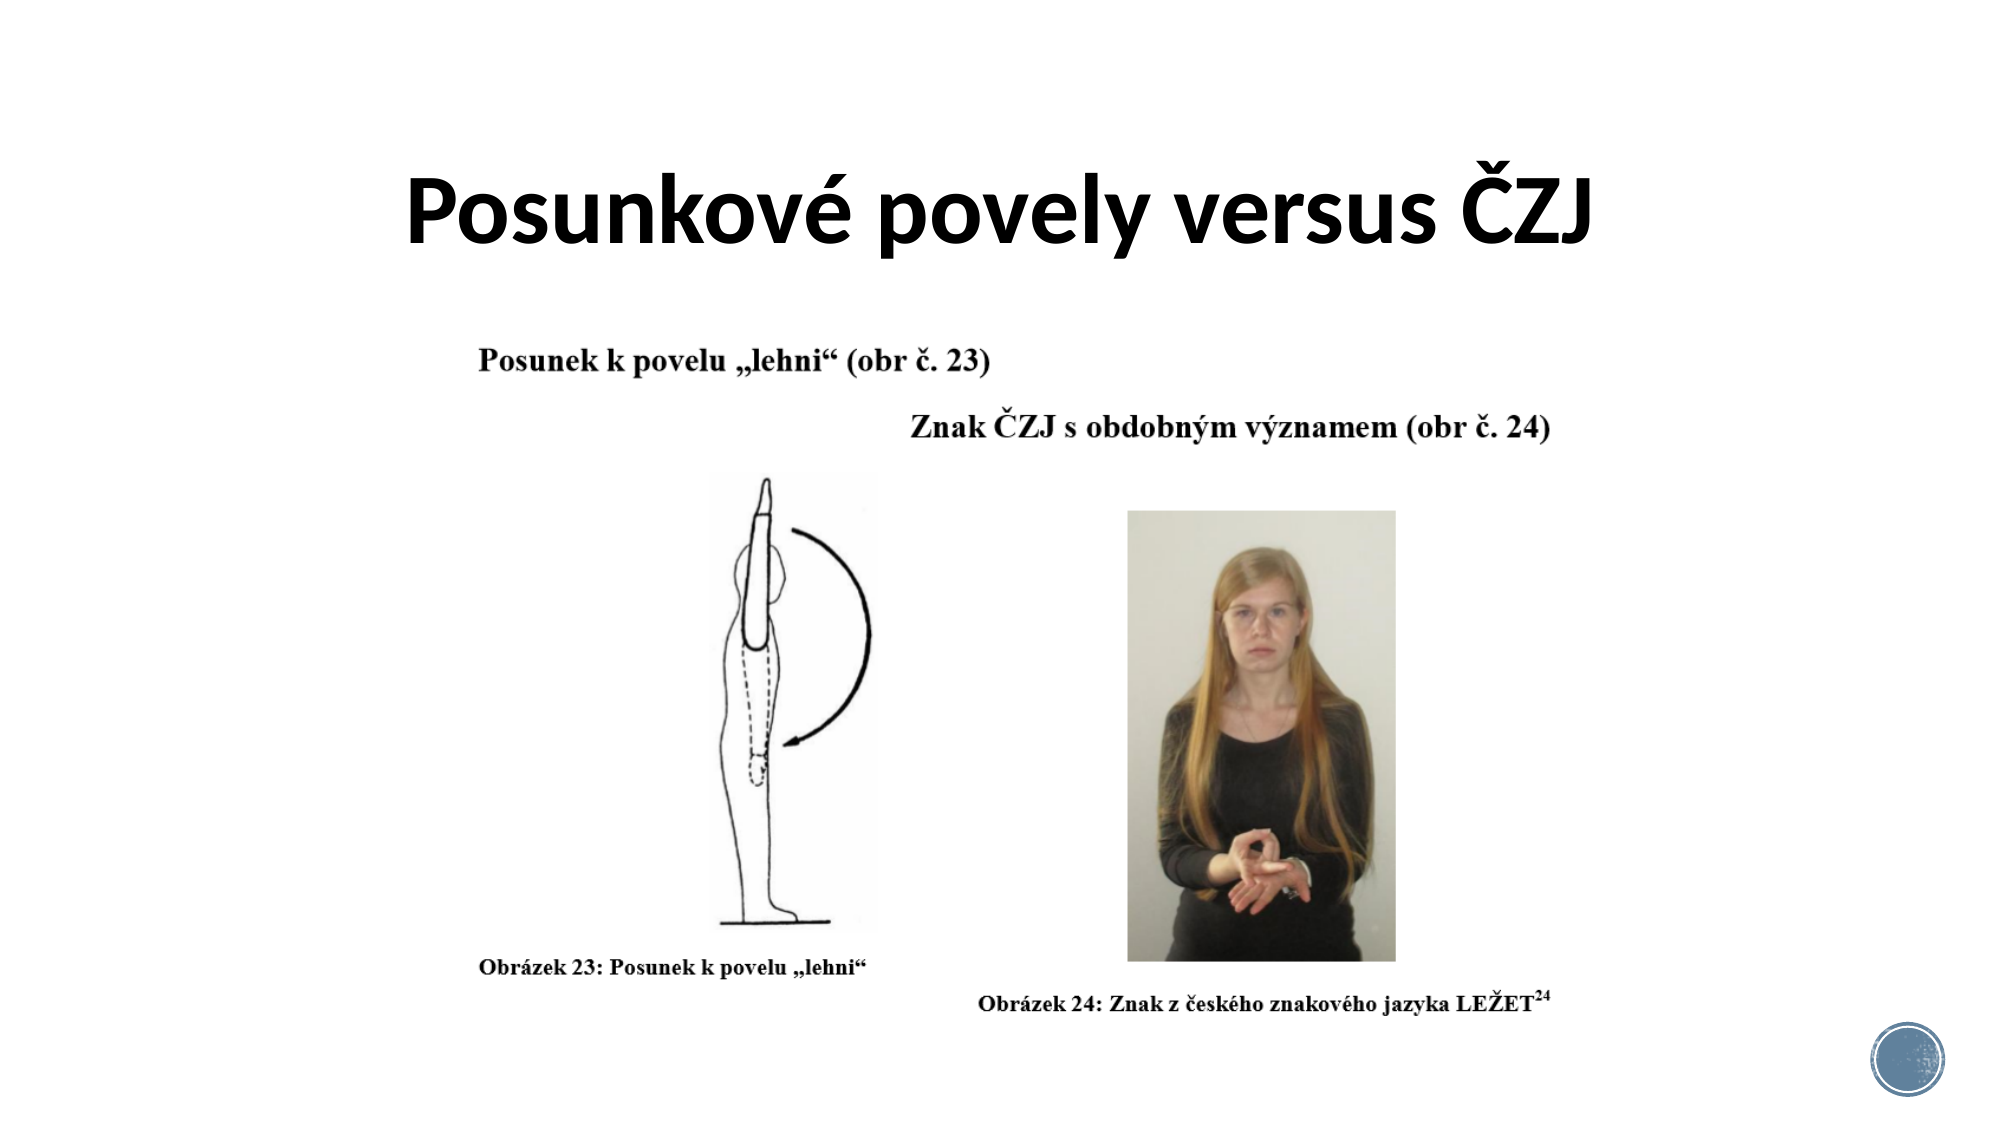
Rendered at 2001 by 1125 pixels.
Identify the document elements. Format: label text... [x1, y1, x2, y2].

title Posunkové povely versus ČZJ [175, 79, 1826, 344]
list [360, 313, 1641, 1073]
